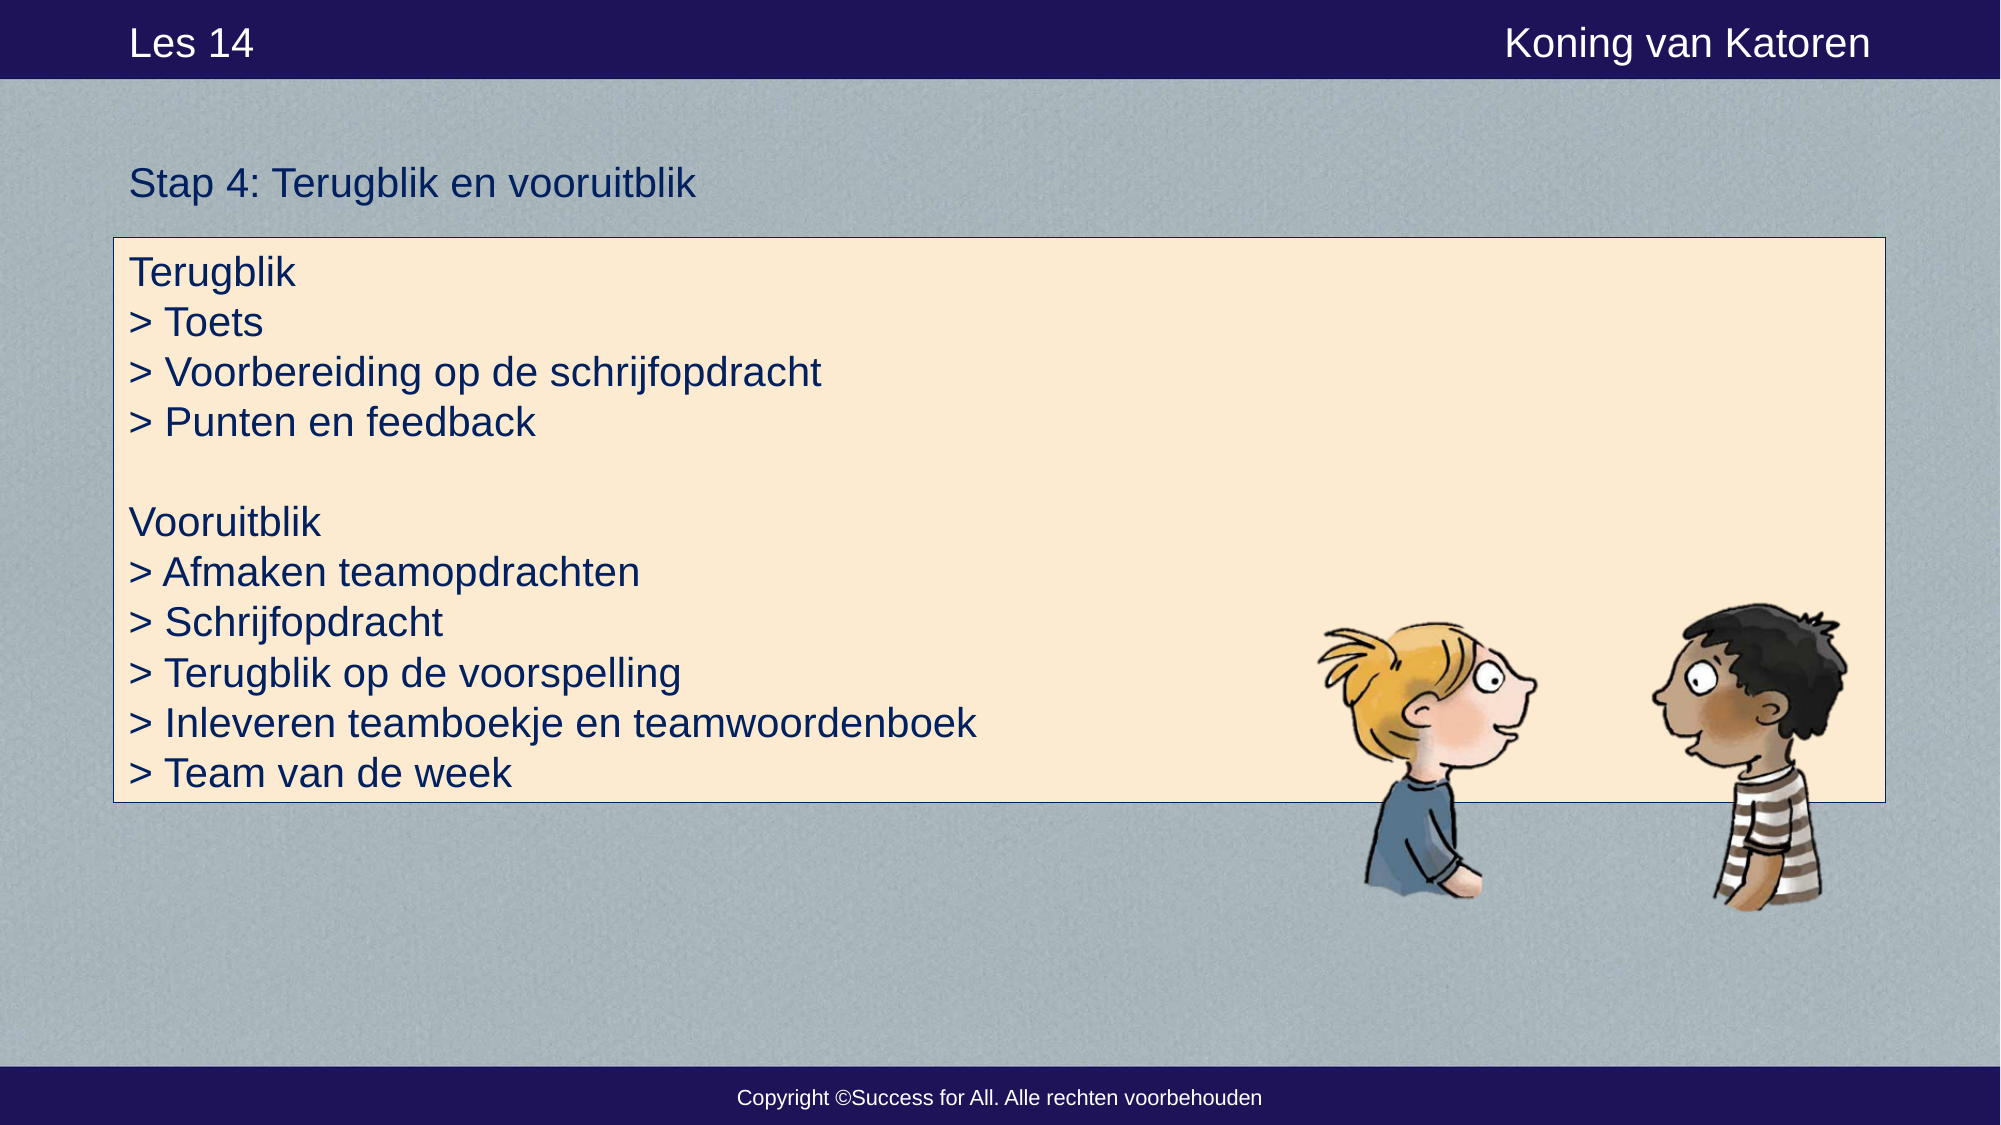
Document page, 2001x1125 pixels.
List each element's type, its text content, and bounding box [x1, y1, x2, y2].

text_box Terugblik > Toets > Voorbereiding op de schrijfopdracht > Punten en feedback Vooruitblik > Afmaken teamopdrachten > Schrijfopdracht > Terugblik op de voorspelling > Inleveren teamboekje en teamwoordenboek > Team van de week [113, 237, 1886, 803]
text_box Les 14 [114, 8, 354, 73]
text_box Stap 4: Terugblik en vooruitblik [113, 148, 1635, 214]
text_box Copyright ©Success for All. Alle rechten voorbehouden [0, 1076, 2000, 1125]
text_box Koning van Katoren [999, 8, 1886, 73]
picture [0, 0, 2001, 1125]
